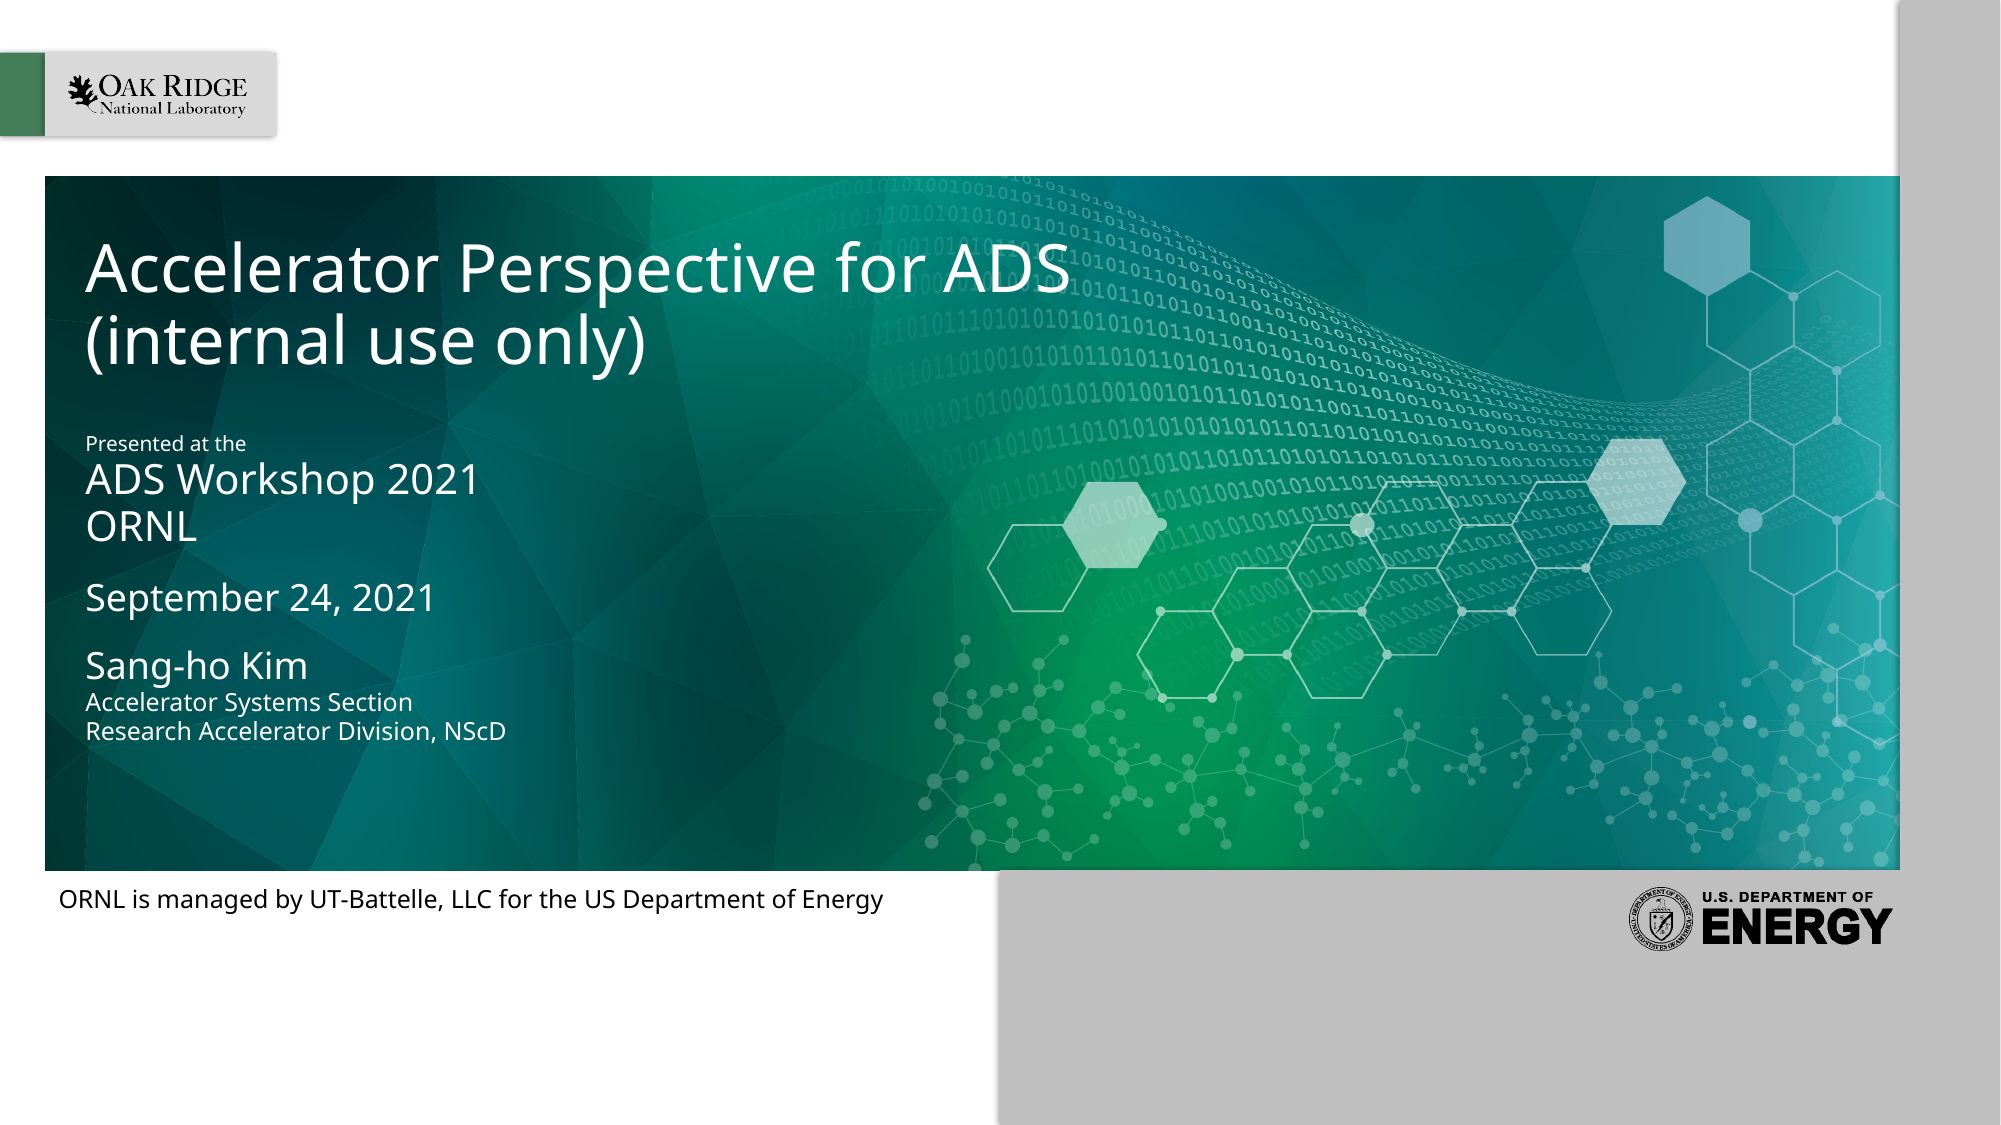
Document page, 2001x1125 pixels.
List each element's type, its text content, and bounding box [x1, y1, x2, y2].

picture [45, 176, 1899, 871]
picture [1629, 887, 1893, 951]
picture [67, 74, 247, 118]
subtitle Presented at the ADS Workshop 2021 ORNL September 24, 2021 Sang-ho Kim Accelerator Systems Section Research Accelerator Division, NScD [70, 425, 964, 842]
title Accelerator Perspective for ADS (internal use only) [70, 227, 1495, 389]
